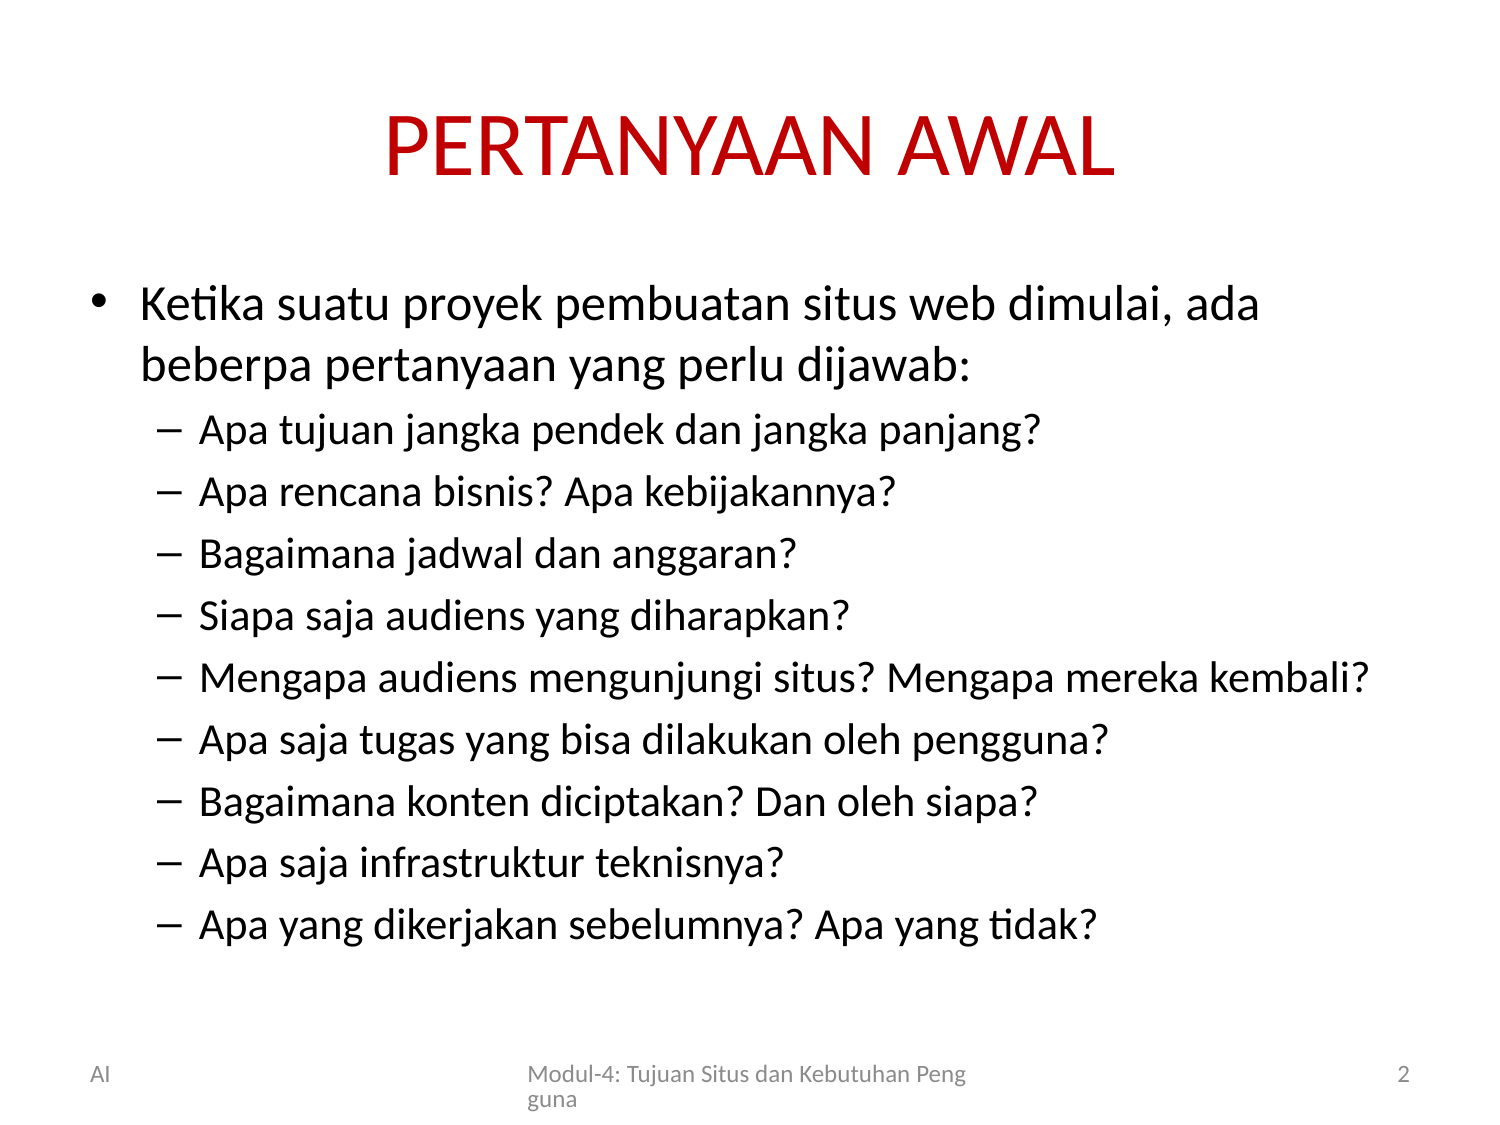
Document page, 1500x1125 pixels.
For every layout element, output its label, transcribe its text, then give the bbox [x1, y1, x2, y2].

slide_number 2 [1074, 1042, 1425, 1103]
footer Modul-4: Tujuan Situs dan Kebutuhan Pengguna [512, 1042, 988, 1103]
list Ketika suatu proyek pembuatan situs web dimulai, ada beberpa pertanyaan yang perlu dijawab: Apa tujuan jangka pendek dan jangka panjang? Apa rencana bisnis? Apa kebijakannya? Bagaimana jadwal dan anggaran? Siapa saja audiens yang diharapkan? Mengapa audiens mengunjungi situs? Mengapa mereka kembali? Apa saja tugas yang bisa dilakukan oleh pengguna? Bagaimana konten diciptakan? Dan oleh siapa? Apa saja infrastruktur teknisnya? Apa yang dikerjakan sebelumnya? Apa yang tidak? [75, 262, 1425, 1005]
title PERTANYAAN AWAL [75, 45, 1425, 233]
slide_number AI [75, 1042, 425, 1103]
